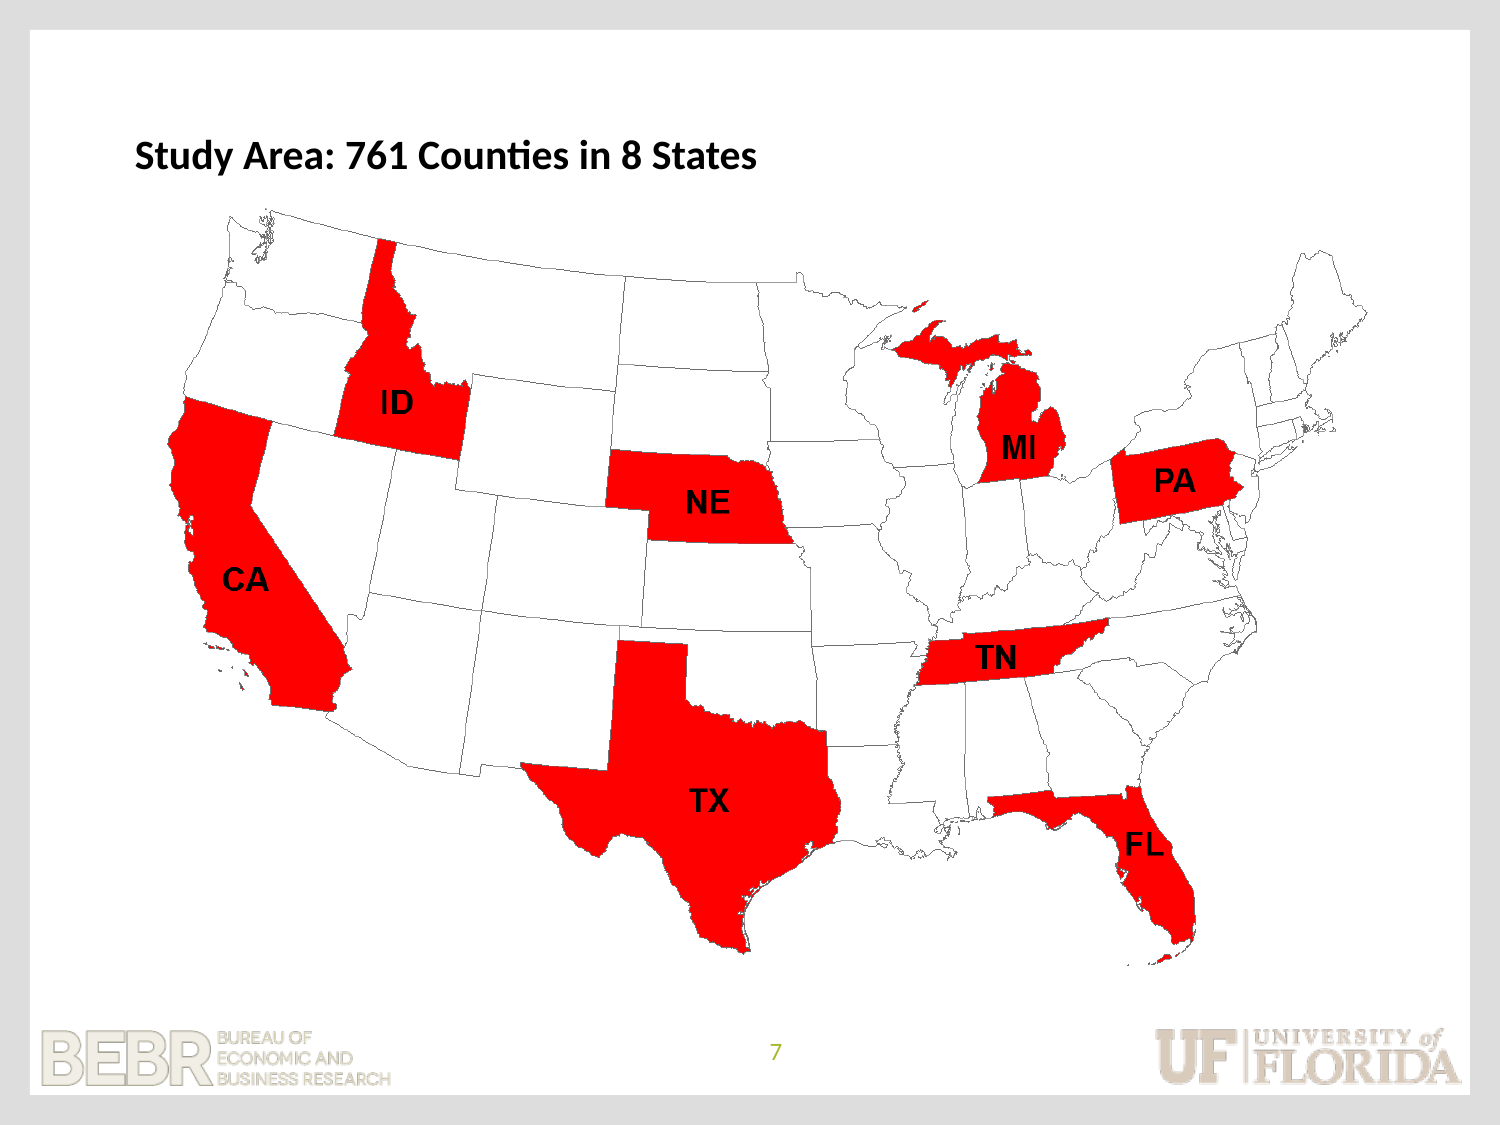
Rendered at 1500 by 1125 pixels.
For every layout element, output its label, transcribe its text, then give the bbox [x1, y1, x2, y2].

picture [39, 1029, 406, 1086]
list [1153, 1015, 1465, 1095]
text_box Study Area: 761 Counties in 8 States [119, 120, 1385, 147]
slide_number 7 [671, 1020, 881, 1081]
picture [104, 149, 1399, 1012]
